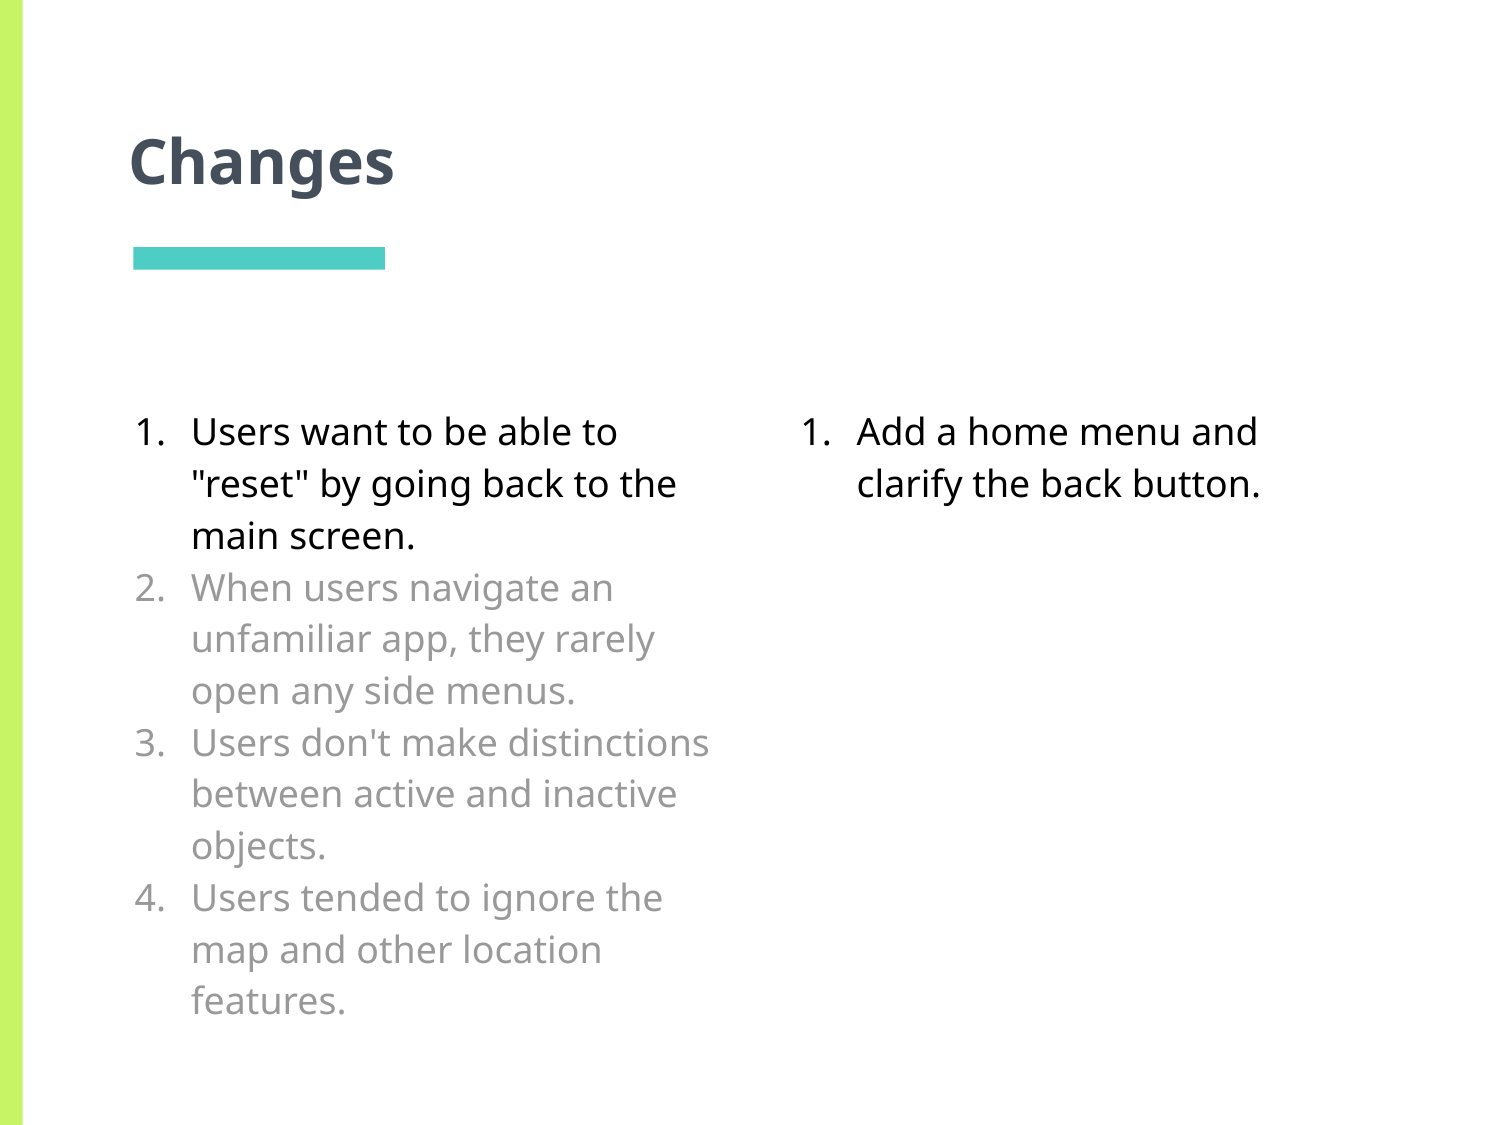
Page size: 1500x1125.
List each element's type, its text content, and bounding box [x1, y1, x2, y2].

text_box Add a home menu and clarify the back button. [766, 386, 1387, 948]
title Changes [113, 104, 1387, 212]
text_box Users want to be able to "reset" by going back to the main screen. When users navigate an unfamiliar app, they rarely open any side menus. Users don't make distinctions between active and inactive objects. Users tended to ignore the map and other location features. [100, 386, 761, 948]
